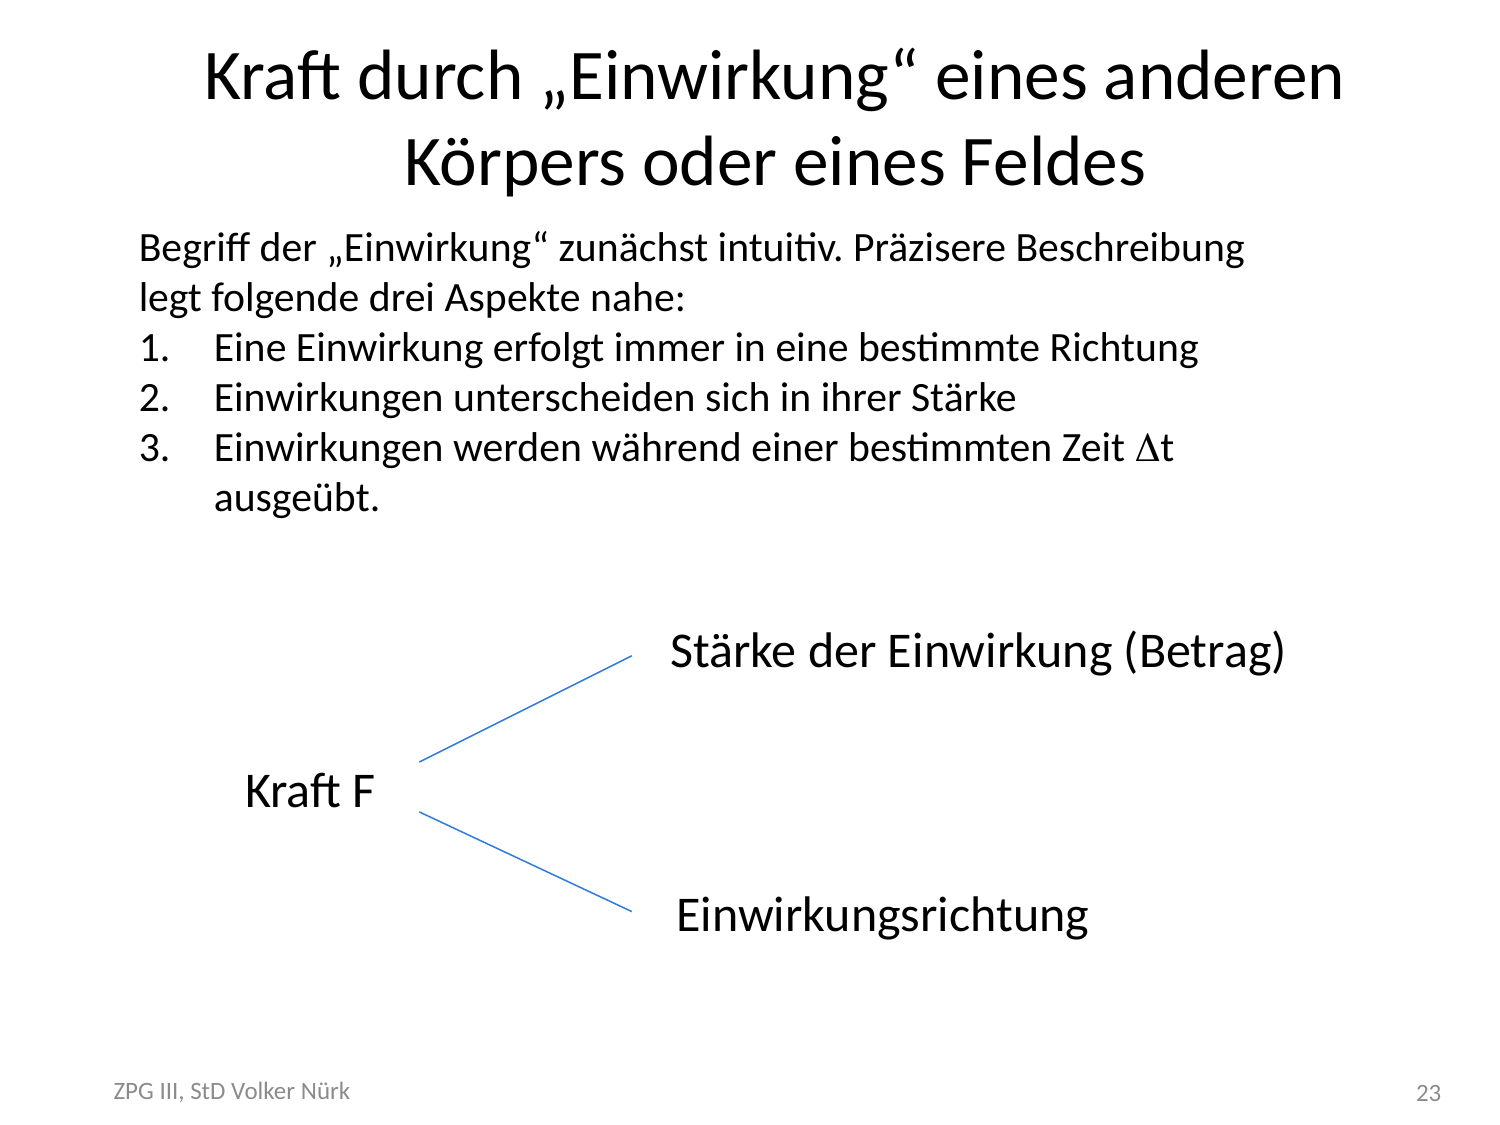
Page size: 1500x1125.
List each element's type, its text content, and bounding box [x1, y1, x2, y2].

text_box Kraft F [230, 749, 567, 825]
footer ZPG III, StD Volker Nürk [0, 1059, 470, 1120]
text_box Begriff der „Einwirkung“ zunächst intuitiv. Präzisere Beschreibung legt folgende drei Aspekte nahe: Eine Einwirkung erfolgt immer in eine bestimmte Richtung Einwirkungen unterscheiden sich in ihrer Stärke Einwirkungen werden während einer bestimmten Zeit t ausgeübt. [123, 212, 1329, 528]
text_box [418, 811, 1282, 950]
title Kraft durch „Einwirkung“ eines anderen Körpers oder eines Feldes [100, 20, 1451, 209]
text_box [418, 609, 1329, 763]
slide_number 23 [1106, 1061, 1457, 1122]
